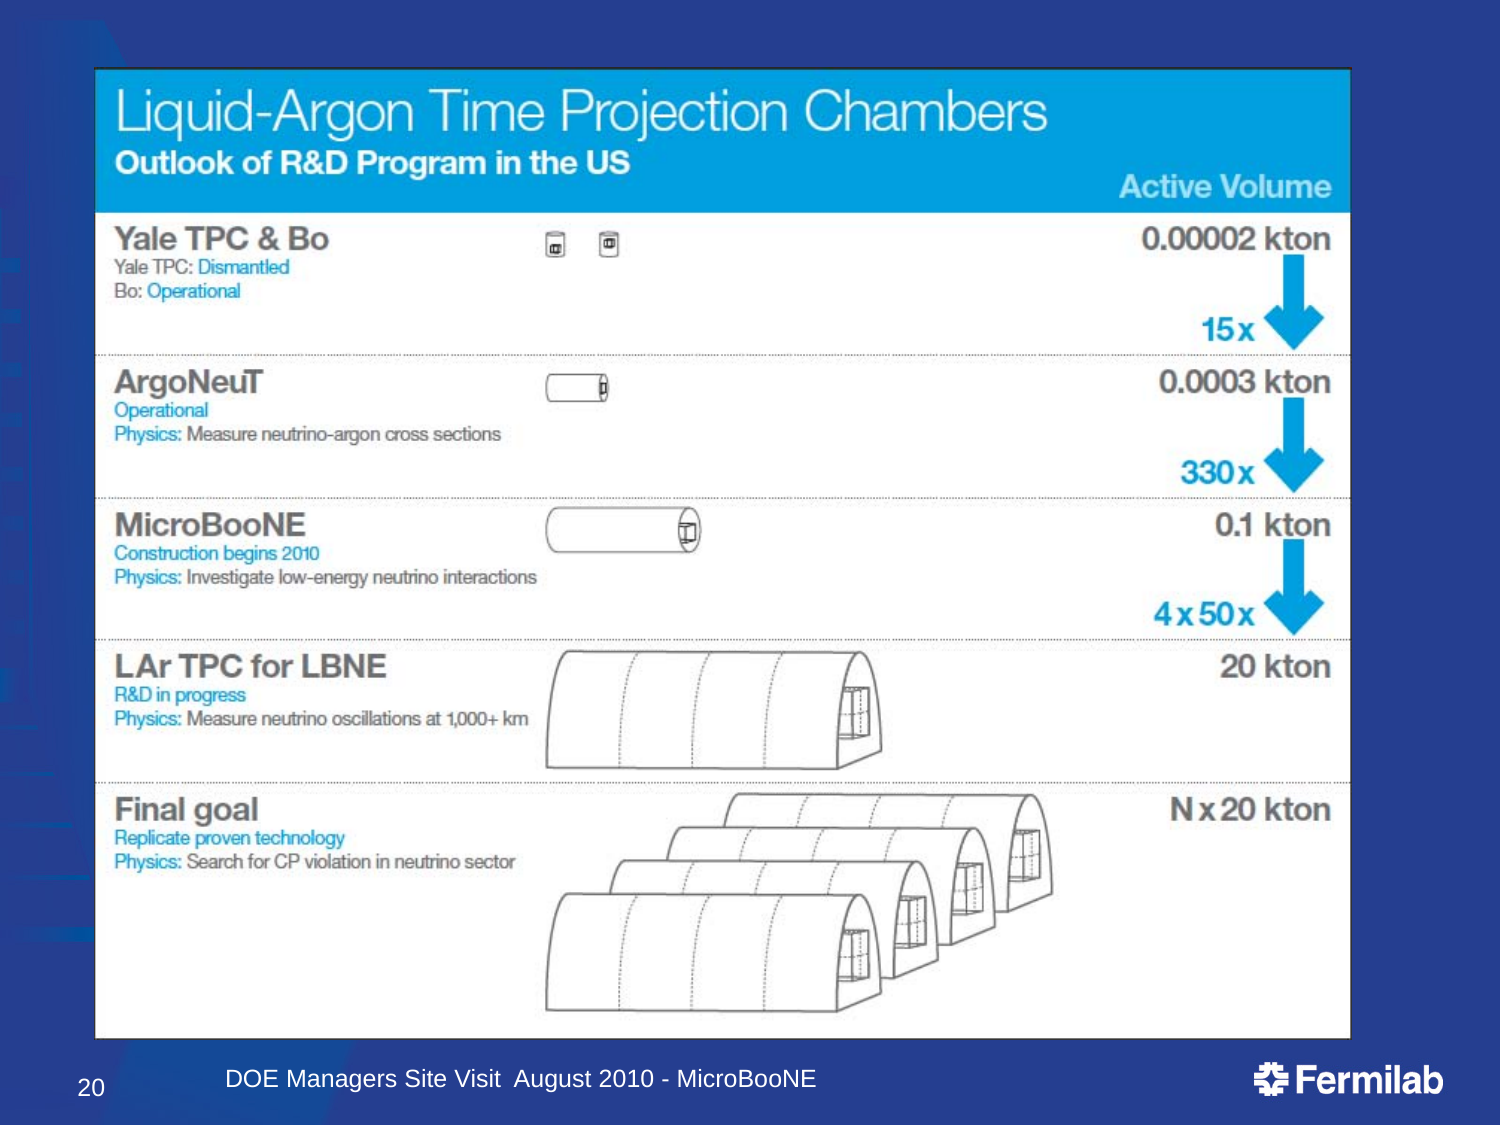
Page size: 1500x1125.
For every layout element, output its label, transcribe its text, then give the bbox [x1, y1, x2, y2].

picture [0, 0, 1500, 1125]
slide_number 20 [62, 1034, 178, 1110]
